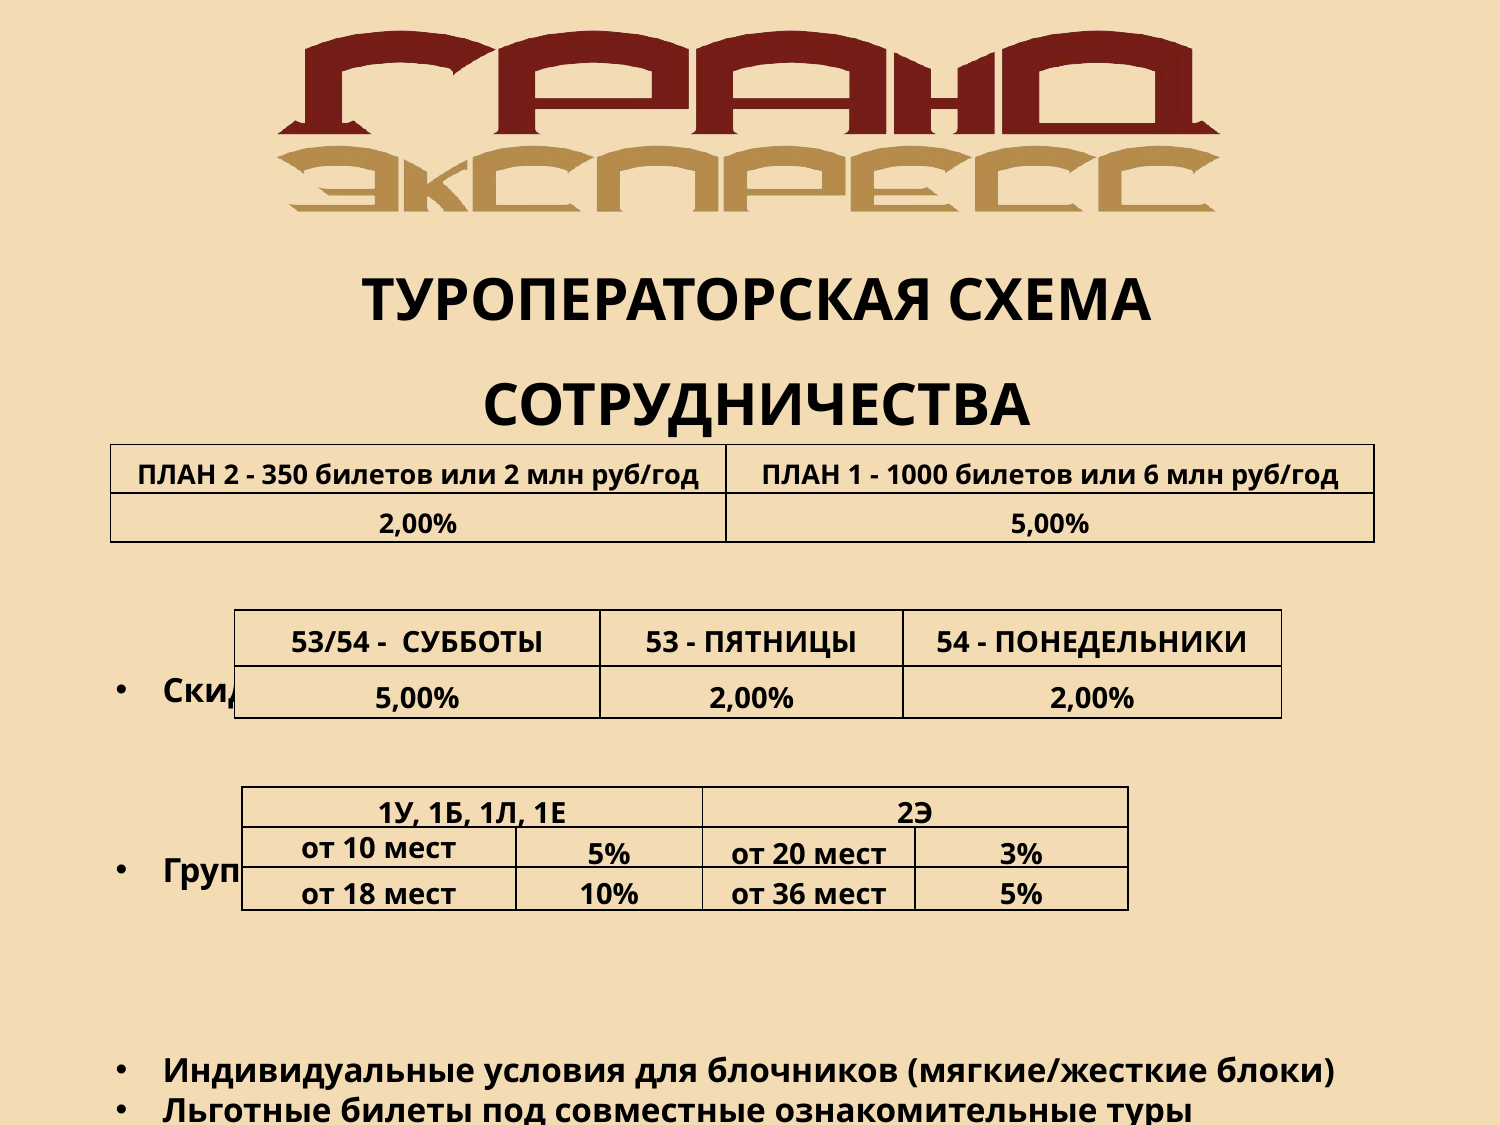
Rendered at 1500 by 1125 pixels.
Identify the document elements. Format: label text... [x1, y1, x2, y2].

table_cell 10% [517, 868, 702, 909]
table_cell от 36 мест [703, 868, 914, 909]
table_cell от 10 мест [243, 828, 515, 866]
table_header 53/54 - СУББОТЫ [235, 611, 599, 665]
table_header 2Э [703, 788, 1127, 826]
table_header 54 - ПОНЕДЕЛЬНИКИ [904, 611, 1281, 665]
table_cell 5% [916, 868, 1127, 909]
table_cell 5% [517, 828, 702, 866]
table_cell 3% [916, 828, 1127, 866]
picture [274, 30, 1221, 212]
table_cell от 20 мест [703, 828, 914, 866]
text_box ТУРОПЕРАТОРСКАЯ СХЕМА СОТРУДНИЧЕСТВА Фиксированные цены на весь год Скидки за суммарный объем продаж Скидки по дням недели Групповые скидки Индивидуальные условия для блочников (мягкие/жесткие блоки) Льготные билеты под совместные ознакомительные туры [100, 219, 1412, 1125]
table_header ПЛАН 2 - 350 билетов или 2 млн руб/год [111, 445, 725, 492]
table_cell 5,00% [727, 494, 1373, 541]
table_header 1У, 1Б, 1Л, 1Е [243, 788, 702, 826]
table_cell 2,00% [601, 667, 902, 717]
table_header ПЛАН 1 - 1000 билетов или 6 млн руб/год [727, 445, 1373, 492]
table_header 53 - ПЯТНИЦЫ [601, 611, 902, 665]
table_cell 2,00% [904, 667, 1281, 717]
table_cell 2,00% [111, 494, 725, 541]
table_cell от 18 мест [243, 868, 515, 909]
table_cell 5,00% [235, 667, 599, 717]
